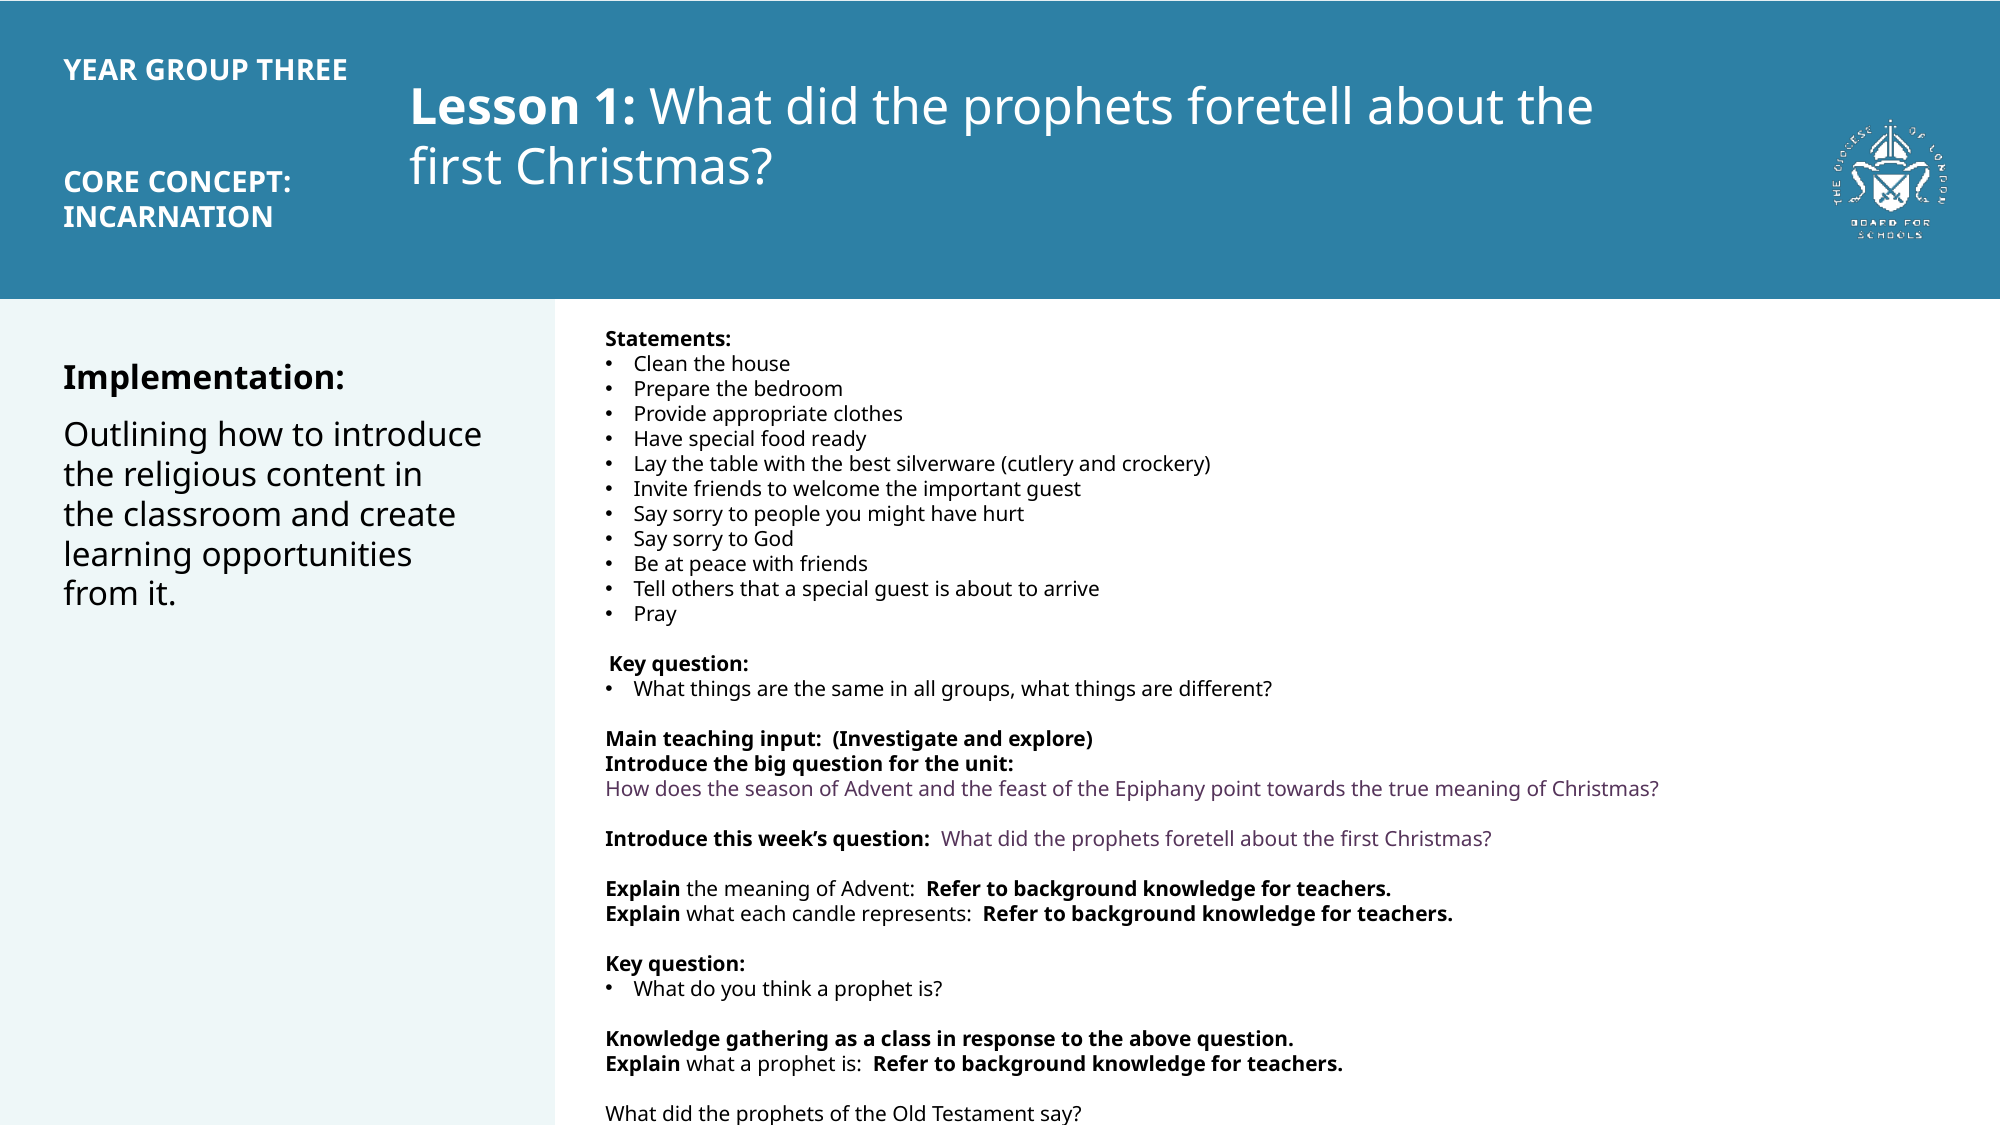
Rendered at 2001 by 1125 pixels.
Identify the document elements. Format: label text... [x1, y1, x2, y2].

text_box Statements: Clean the house Prepare the bedroom Provide appropriate clothes Have special food ready Lay the table with the best silverware (cutlery and crockery) Invite friends to welcome the important guest Say sorry to people you might have hurt Say sorry to God Be at peace with friends Tell others that a special guest is about to arrive Pray Key question: What things are the same in all groups, what things are different? Main teaching input: (Investigate and explore) Introduce the big question for the unit: How does the season of Advent and the feast of the Epiphany point towards the true meaning of Christmas? Introduce this week’s question: What did the prophets foretell about the first Christmas? Explain the meaning of Advent: Refer to background knowledge for teachers. Explain what each candle represents: Refer to background knowledge for teachers. Key question: What do you think a prophet is? Knowledge gathering as a class in response to the above question. Explain what a prophet is: Refer to background knowledge for teachers. What did the prophets of the Old Testament say? [590, 318, 1929, 1125]
text_box Lesson 1: What did the prophets foretell about the first Christmas? [395, 66, 1714, 202]
picture [1828, 118, 1952, 242]
text_box [0, 0, 2000, 300]
text_box CORE CONCEPT: INCARNATION [48, 155, 461, 241]
text_box Implementation: Outlining how to introduce the religious content in the classroom and create learning opportunities from it. [48, 346, 499, 620]
text_box YEAR GROUP THREE [48, 43, 461, 94]
text_box [0, 300, 556, 1125]
